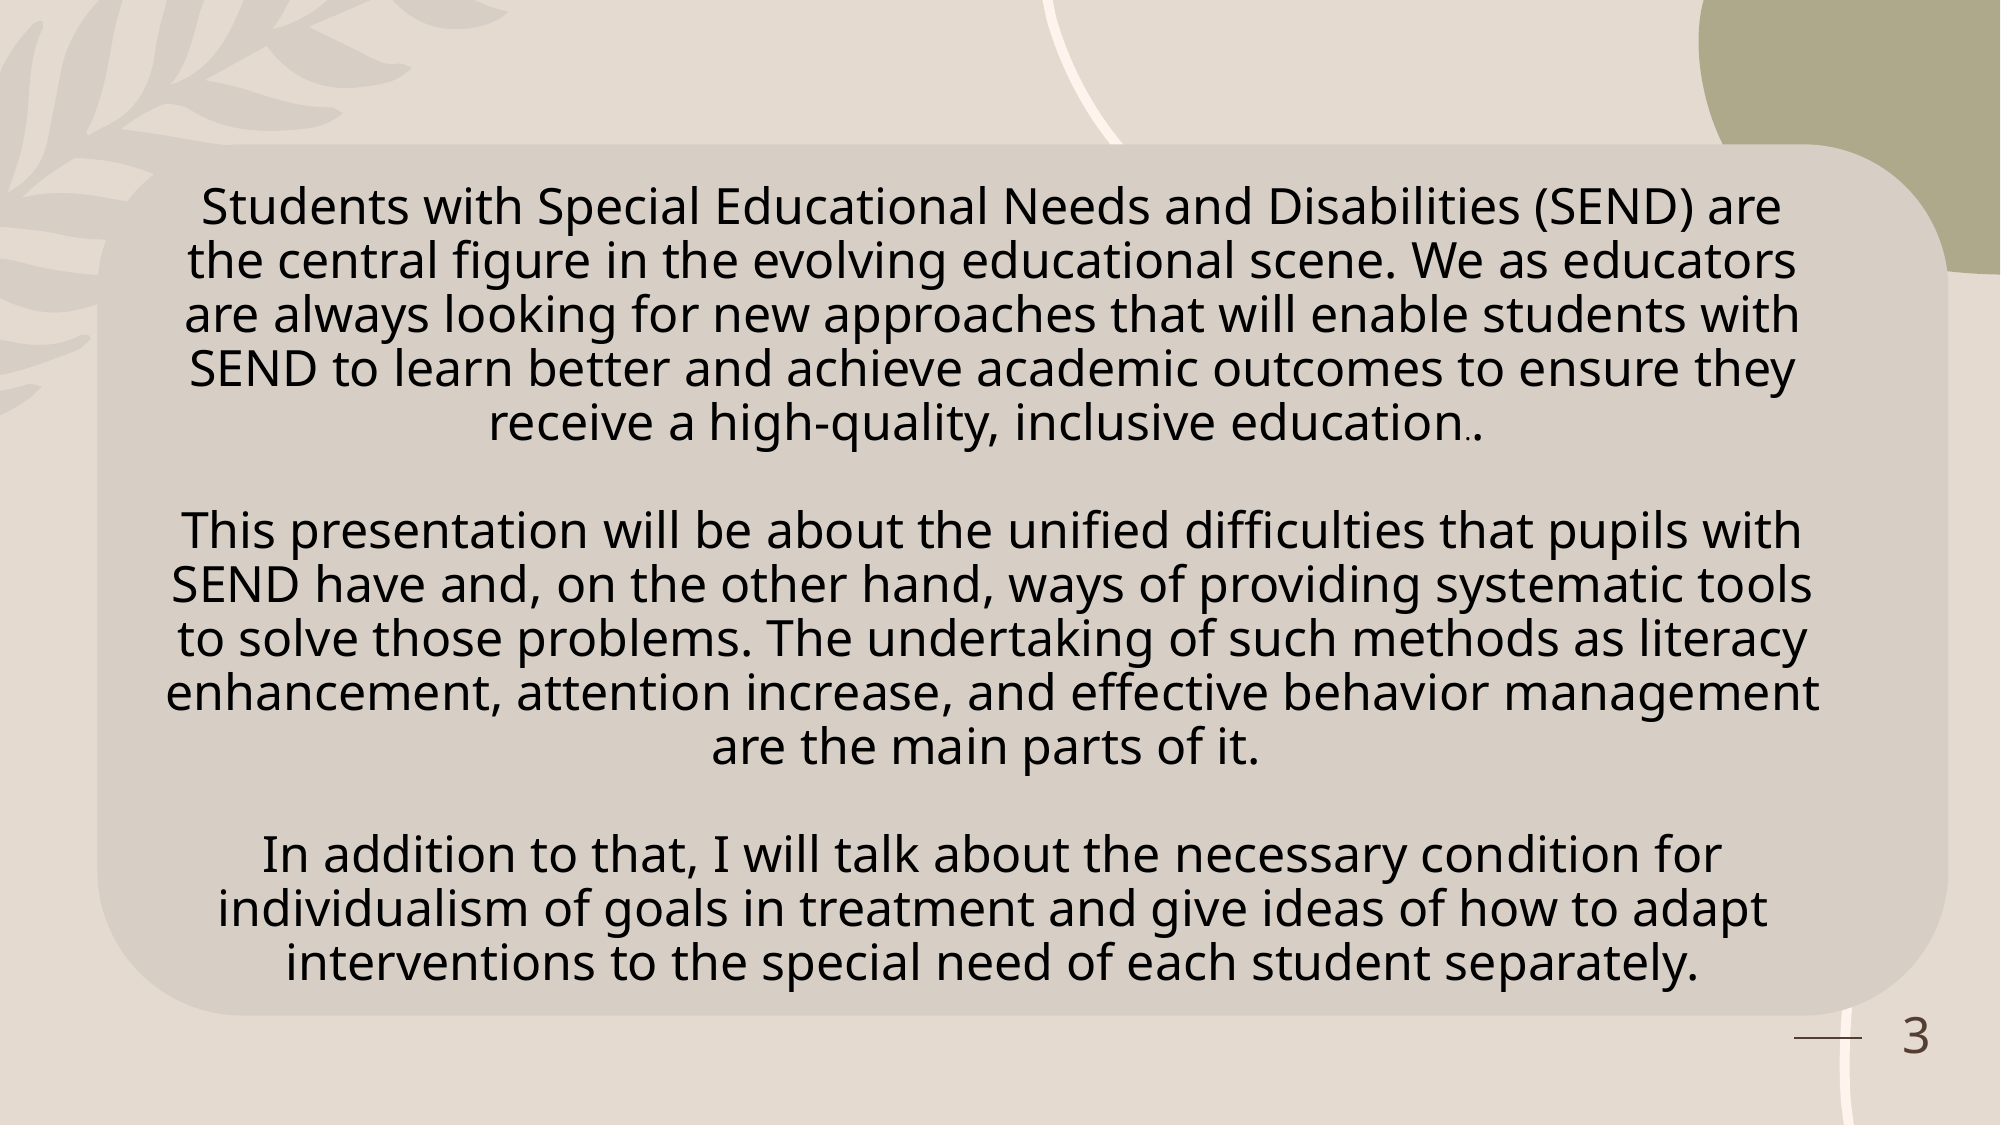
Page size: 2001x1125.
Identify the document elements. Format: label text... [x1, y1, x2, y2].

list [150, 334, 612, 965]
slide_number 3 [1862, 964, 1971, 1112]
title Students with Special Educational Needs and Disabilities (SEND) are the central figure in the evolving educational scene. We as educators are always looking for new approaches that will enable students with SEND to learn better and achieve academic outcomes to ensure they receive a high-quality, inclusive education.. This presentation will be about the unified difficulties that pupils with SEND have and, on the other hand, ways of providing systematic tools to solve those problems. The undertaking of such methods as literacy enhancement, attention increase, and effective behavior management are the main parts of it. In addition to that, I will talk about the necessary condition for individualism of goals in treatment and give ideas of how to adapt interventions to the special need of each student separately. [150, 413, 1837, 999]
text_box [96, 143, 1950, 1017]
